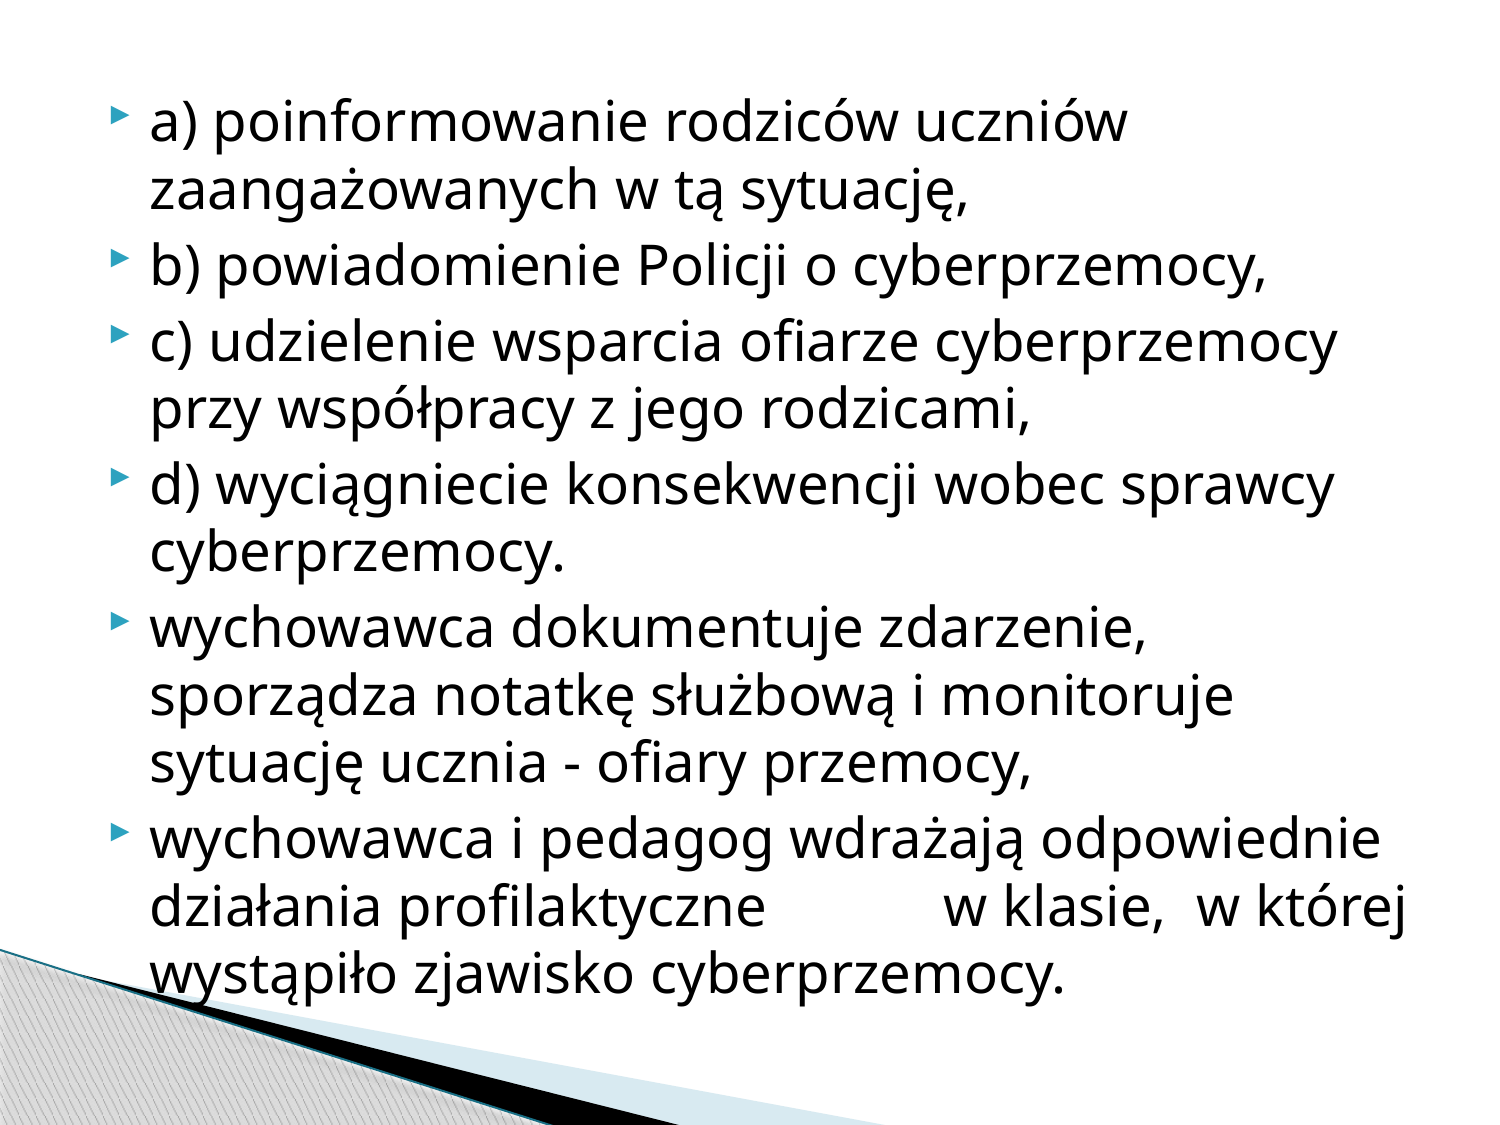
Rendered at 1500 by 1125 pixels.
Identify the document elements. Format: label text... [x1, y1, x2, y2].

list a) poinformowanie rodziców uczniów zaangażowanych w tą sytuację, b) powiadomienie Policji o cyberprzemocy, c) udzielenie wsparcia ofiarze cyberprzemocy przy współpracy z jego rodzicami, d) wyciągniecie konsekwencji wobec sprawcy cyberprzemocy. wychowawca dokumentuje zdarzenie, sporządza notatkę służbową i monitoruje sytuację ucznia - ofiary przemocy, wychowawca i pedagog wdrażają odpowiednie działania profilaktyczne w klasie, w której wystąpiło zjawisko cyberprzemocy. [75, 78, 1425, 1059]
